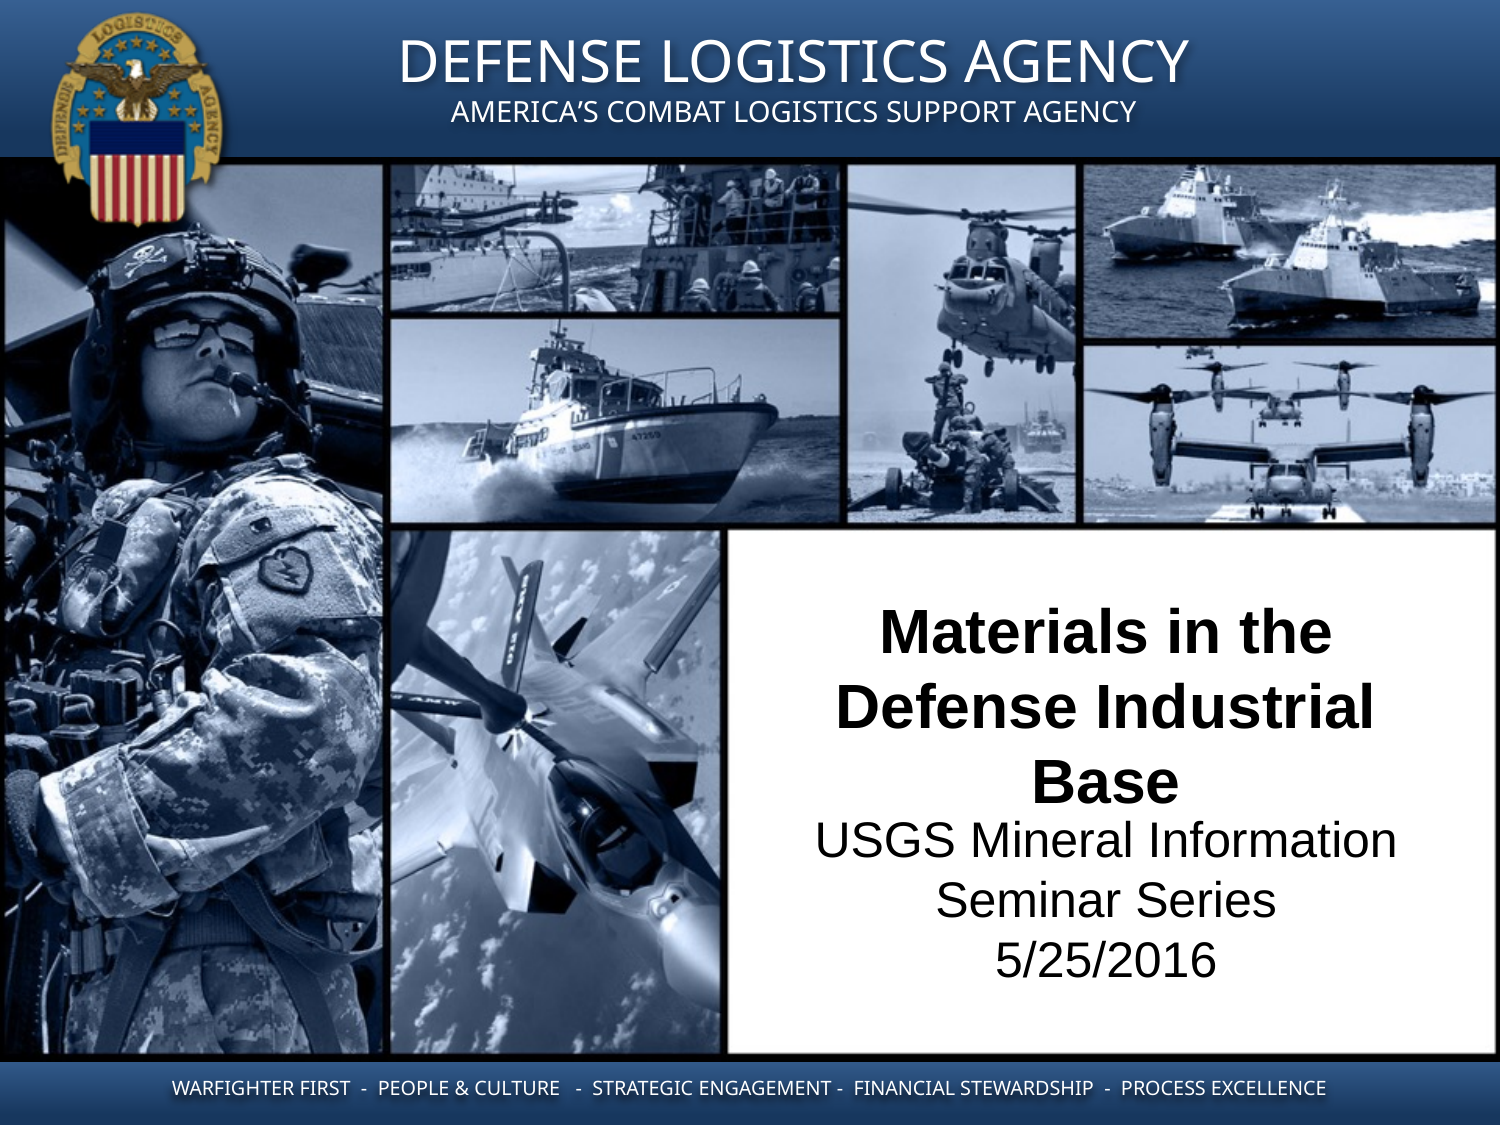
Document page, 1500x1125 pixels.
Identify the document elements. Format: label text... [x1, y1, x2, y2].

picture [0, 6, 1500, 1062]
text_box Materials in the Defense Industrial Base [750, 583, 1463, 799]
text_box USGS Mineral Information Seminar Series 5/25/2016 [729, 799, 1484, 995]
